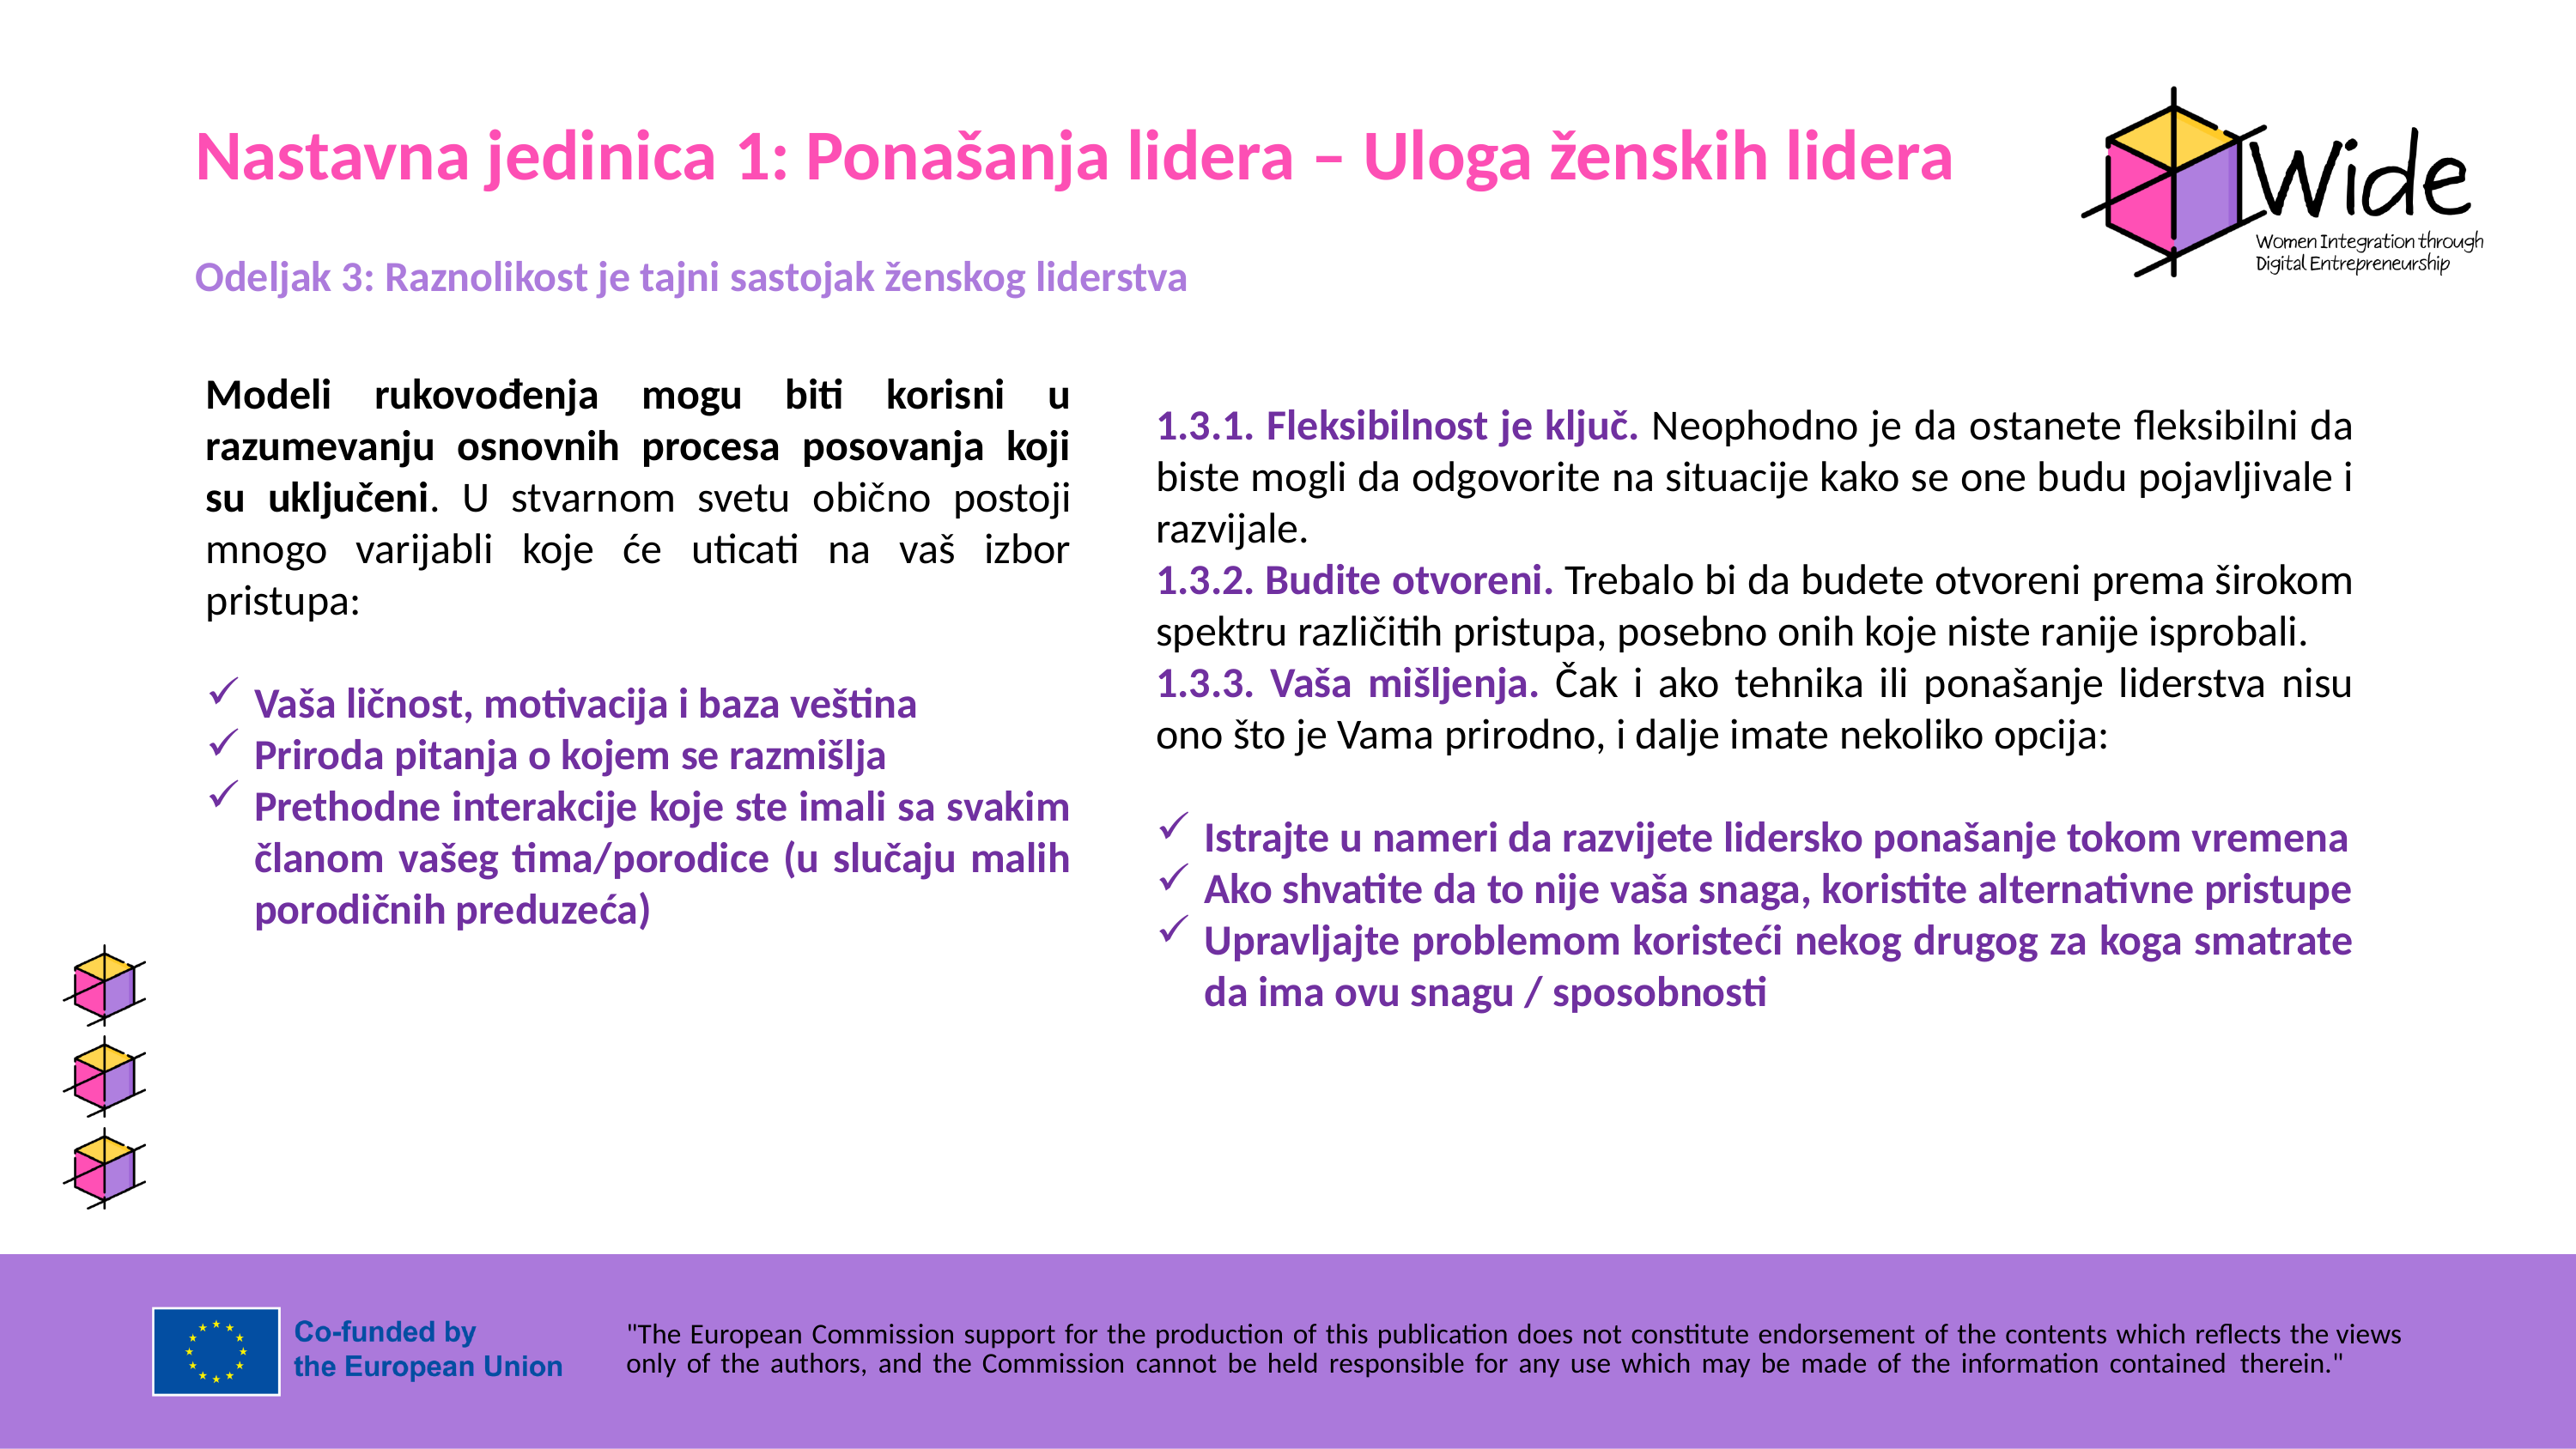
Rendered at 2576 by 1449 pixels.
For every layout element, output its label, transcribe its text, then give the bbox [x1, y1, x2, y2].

text_box Modeli rukovođenja mogu biti korisni u razumevanju osnovnih procesa posovanja koji su uključeni. U stvarnom svetu obično postoji mnogo varijabli koje će uticati na vaš izbor pristupa: Vaša ličnost, motivacija i baza veština Priroda pitanja o kojem se razmišlja Prethodne interakcije koje ste imali sa svakim članom vašeg tima/porodice (u slučaju malih porodičnih preduzeća) [192, 359, 1084, 991]
text_box 1.3.1. Fleksibilnost je ključ. Neophodno je da ostanete fleksibilni da biste mogli da odgovorite na situacije kako se one budu pojavljivale i razvijale. 1.3.2. Budite otvoreni. Trebalo bi da budete otvoreni prema širokom spektru različitih pristupa, posebno onih koje niste ranije isprobali. 1.3.3. Vaša mišljenja. Čak i ako tehnika ili ponašanje liderstva nisu ono što je Vama prirodno, i dalje imate nekoliko opcija: Istrajte u nameri da razvijete lidersko ponašanje tokom vremena Ako shvatite da to nije vaša snaga, koristite alternativne pristupe Upravljajte problemom koristeći nekog drugog za koga smatrate da ima ovu snagu / sposobnosti [1143, 391, 2367, 1074]
picture [63, 1127, 146, 1210]
picture [63, 944, 146, 1027]
picture [149, 1304, 593, 1399]
picture [2017, 27, 2552, 336]
text_box Odeljak 3: Raznolikost je tajni sastojak ženskog liderstva [182, 241, 1331, 306]
picture [63, 1035, 146, 1118]
text_box Nastavna jedinica 1: Ponašanja lidera – Uloga ženskih lidera [182, 101, 2105, 201]
